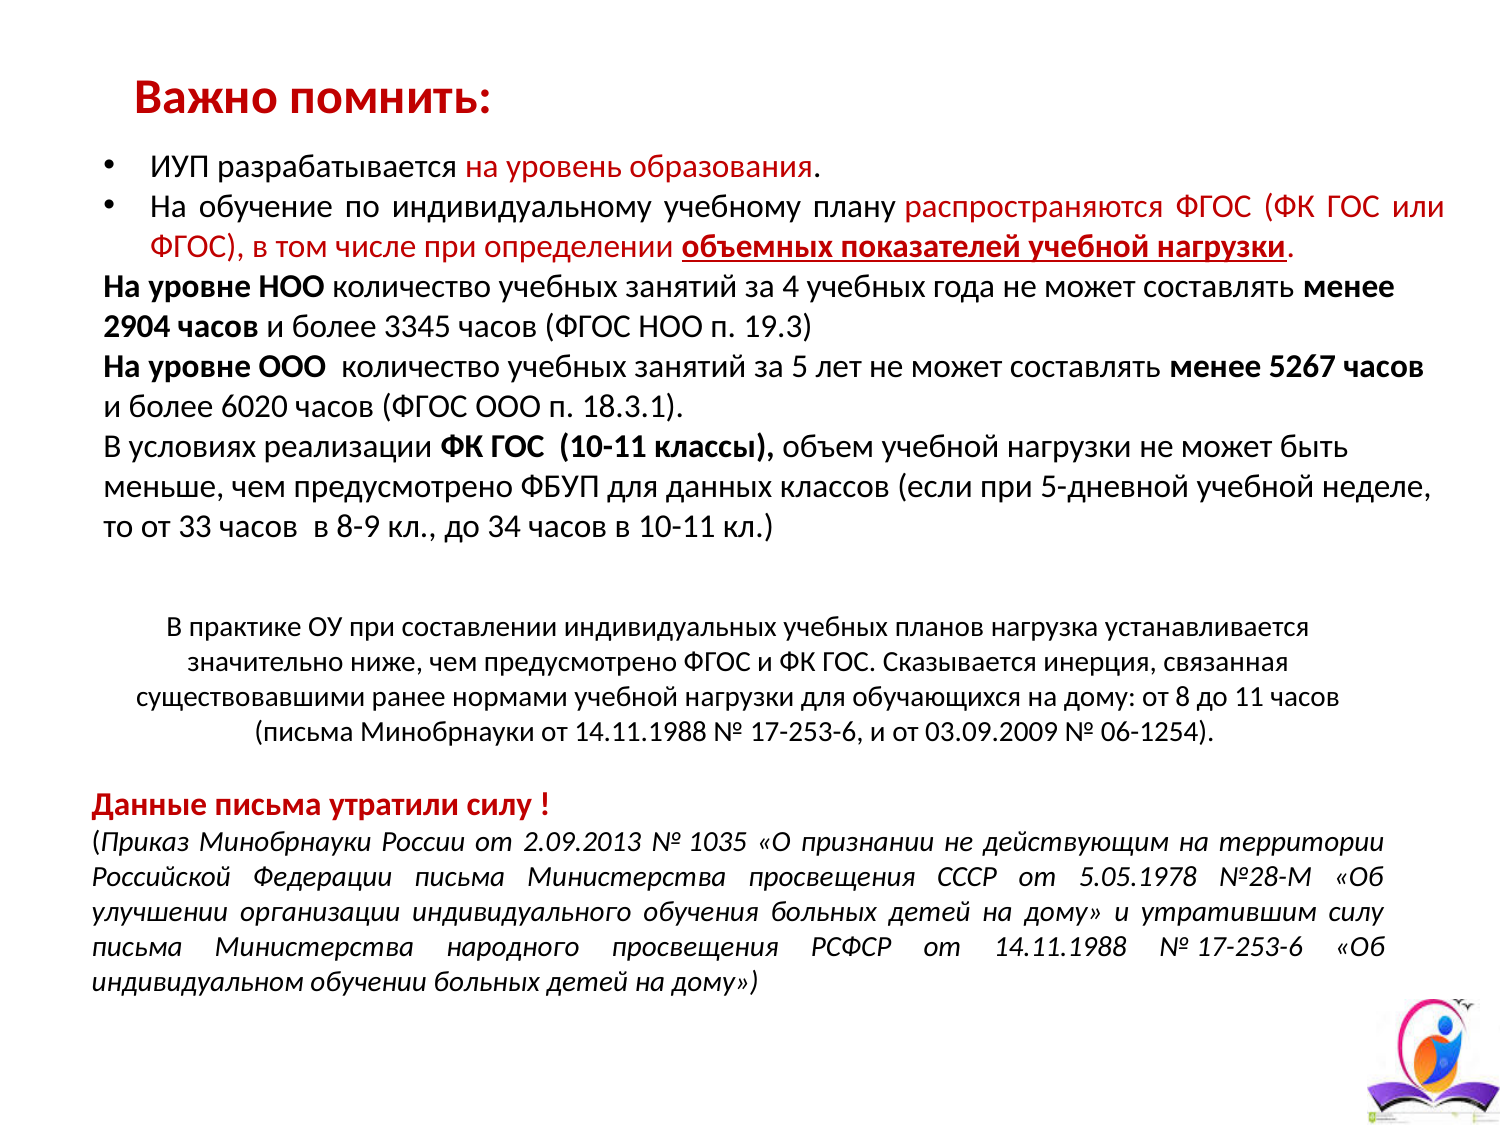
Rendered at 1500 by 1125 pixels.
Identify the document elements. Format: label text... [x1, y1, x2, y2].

text_box ИУП разрабатывается на уровень образования. На обучение по индивидуальному учебному плану распространяются ФГОС (ФК ГОС или ФГОС), в том числе при определении объемных показателей учебной нагрузки. На уровне НОО количество учебных занятий за 4 учебных года не может составлять менее 2904 часов и более 3345 часов (ФГОС НОО п. 19.3) На уровне ООО количество учебных занятий за 5 лет не может составлять менее 5267 часов и более 6020 часов (ФГОС ООО п. 18.3.1). В условиях реализации ФК ГОС (10-11 классы), объем учебной нагрузки не может быть меньше, чем предусмотрено ФБУП для данных классов (если при 5-дневной учебной неделе, то от 33 часов в 8-9 кл., до 34 часов в 10-11 кл.) [88, 137, 1461, 671]
text_box Важно помнить: [120, 56, 649, 131]
text_box В практике ОУ при составлении индивидуальных учебных планов нагрузка устанавливается значительно ниже, чем предусмотрено ФГОС и ФК ГОС. Сказывается инерция, связанная существовавшими ранее нормами учебной нагрузки для обучающихся на дому: от 8 до 11 часов (письма Минобрнауки от 14.11.1988 № 17-253-6, и от 03.09.2009 № 06-1254). Данные письма утратили силу ! (Приказ Минобрнауки России от 2.09.2013 № 1035 «О признании не действующим на территории Российской Федерации письма Министерства просвещения СССР от 5.05.1978 №28-М «Об улучшении организации индивидуального обучения больных детей на дому» и утратившим силу письма Министерства народного просвещения РСФСР от 14.11.1988 № 17-253-6 «Об индивидуальном обучении больных детей на дому») [76, 600, 1400, 1005]
picture [1367, 999, 1500, 1125]
